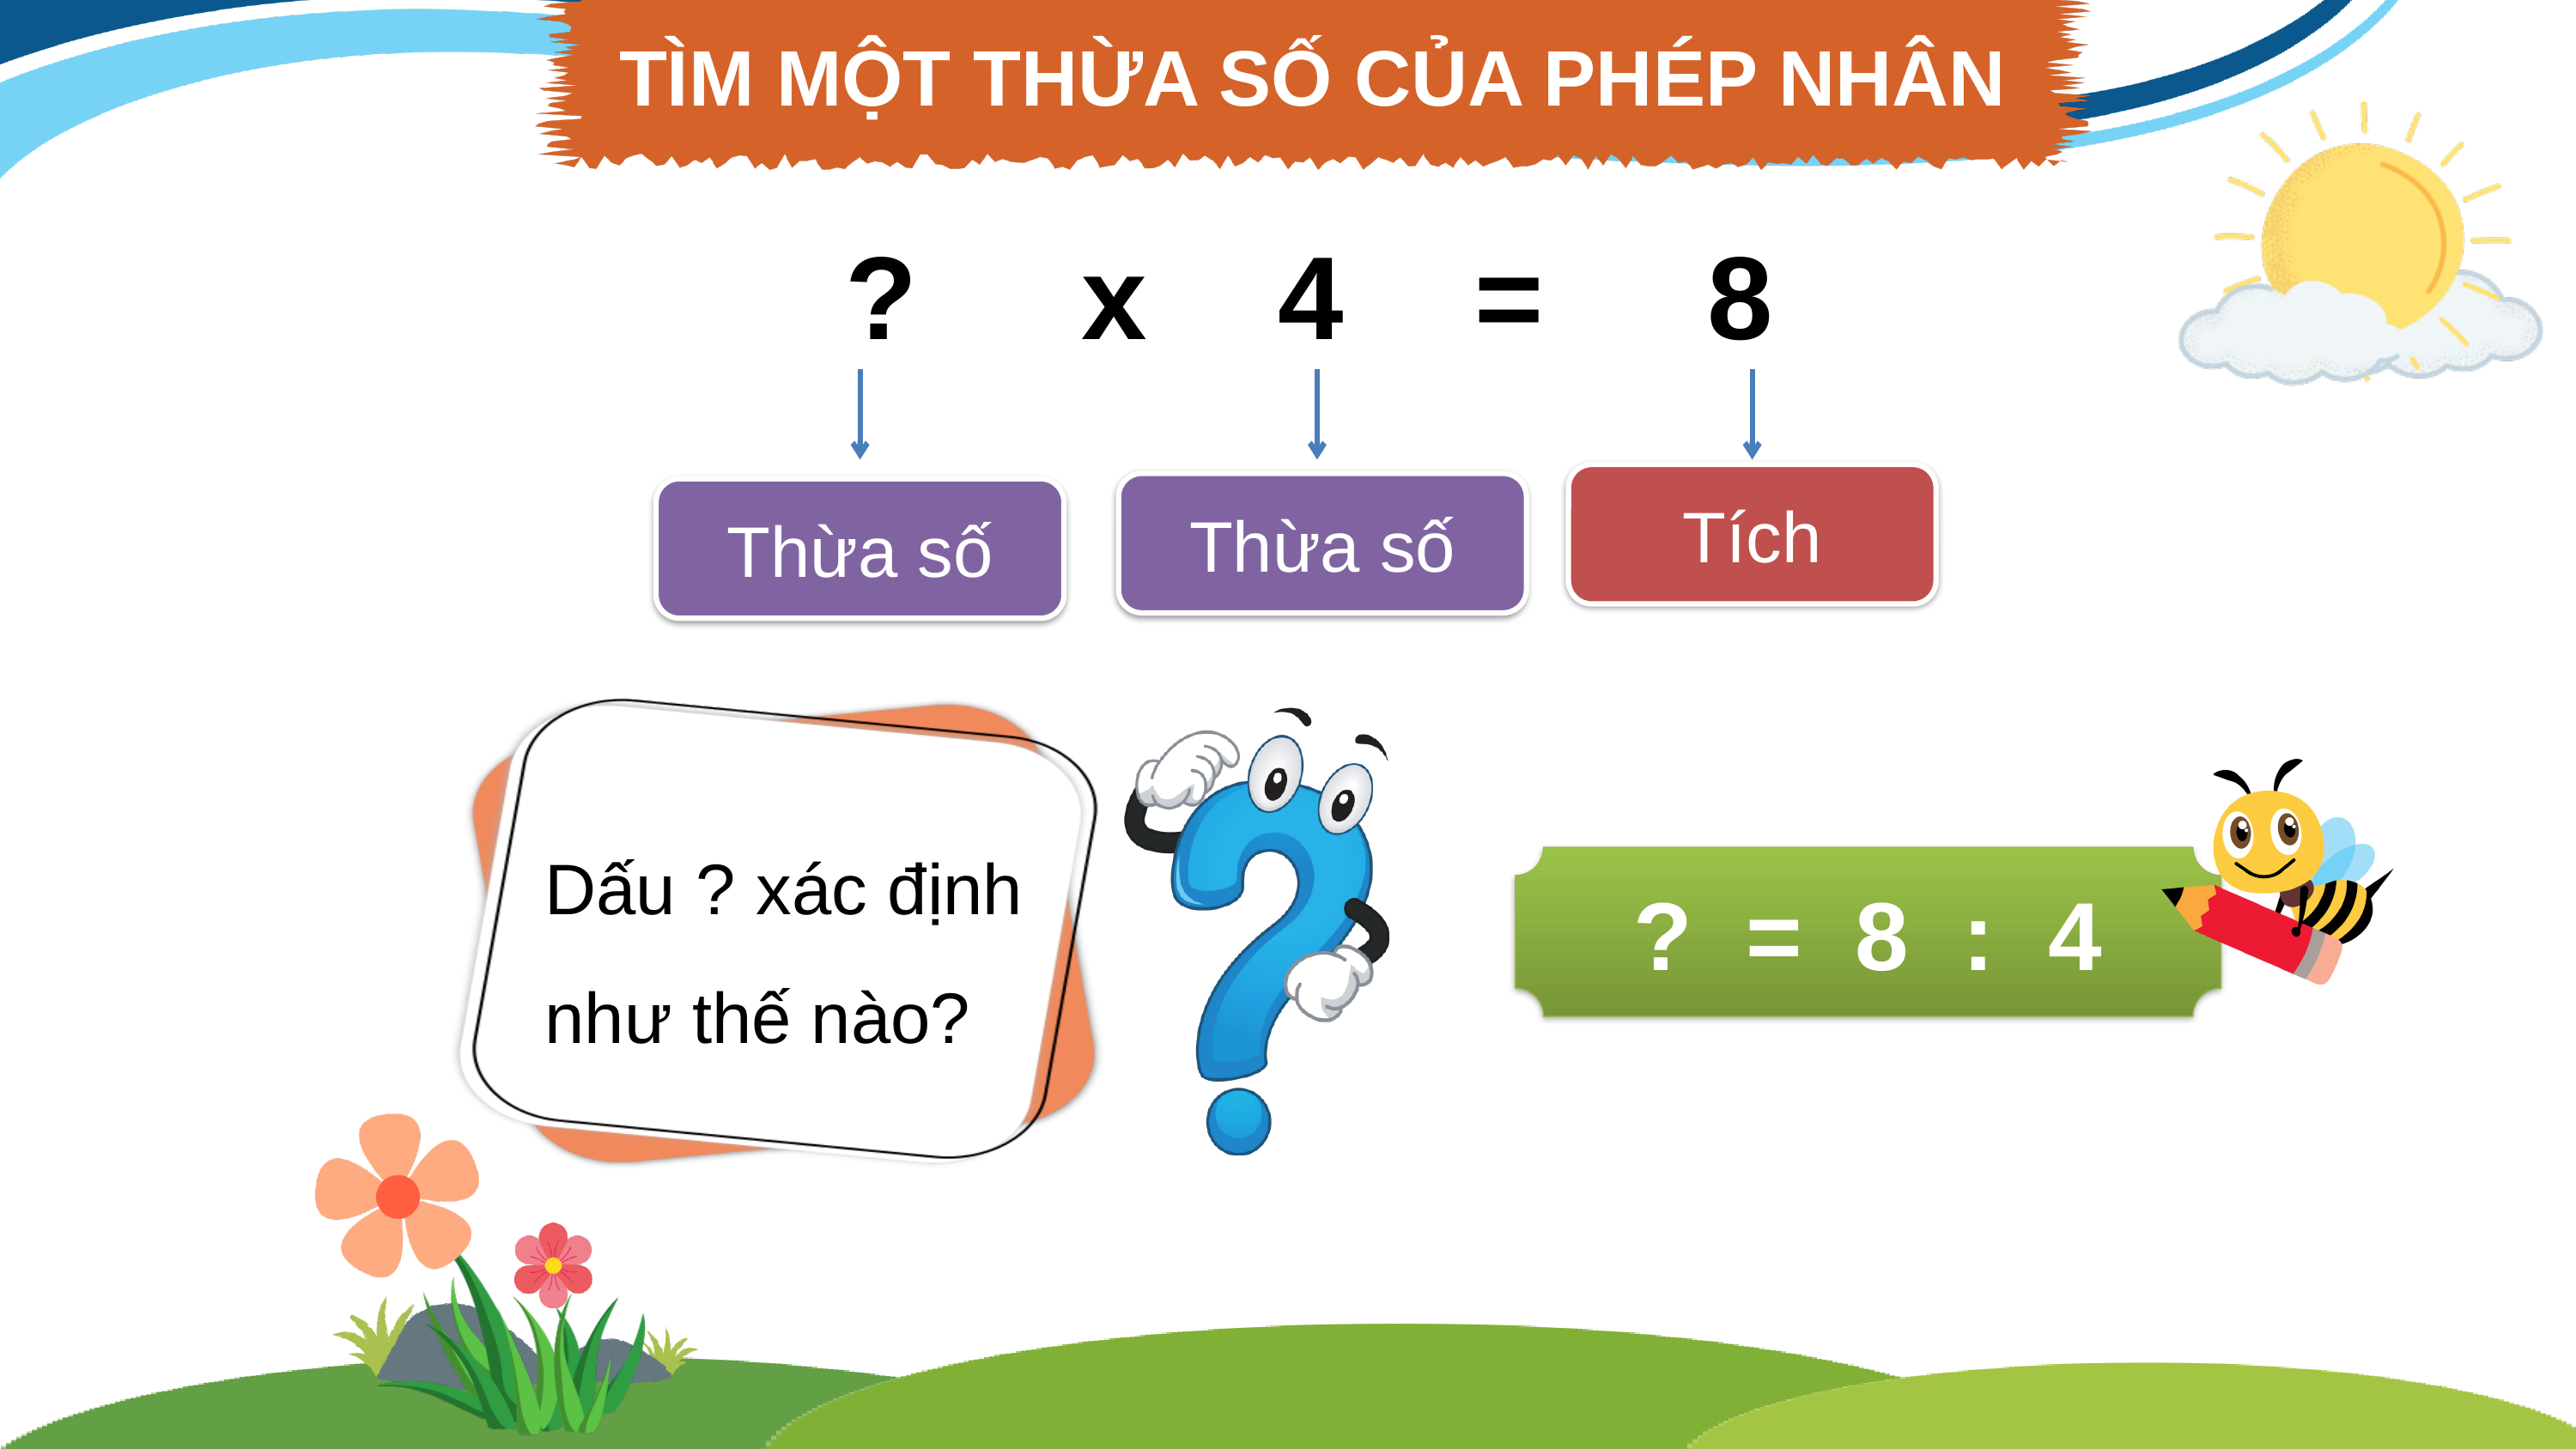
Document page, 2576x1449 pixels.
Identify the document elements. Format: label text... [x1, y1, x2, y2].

text_box ? x 4 = 8 [833, 215, 1788, 369]
text_box Tích [1565, 461, 1939, 607]
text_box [404, 664, 1389, 1203]
text_box Thừa số [653, 476, 1067, 621]
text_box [1515, 759, 2394, 1017]
picture [0, 1108, 2576, 1449]
picture [0, 0, 2543, 392]
text_box Thừa số [1115, 470, 1529, 616]
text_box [535, 0, 2092, 170]
